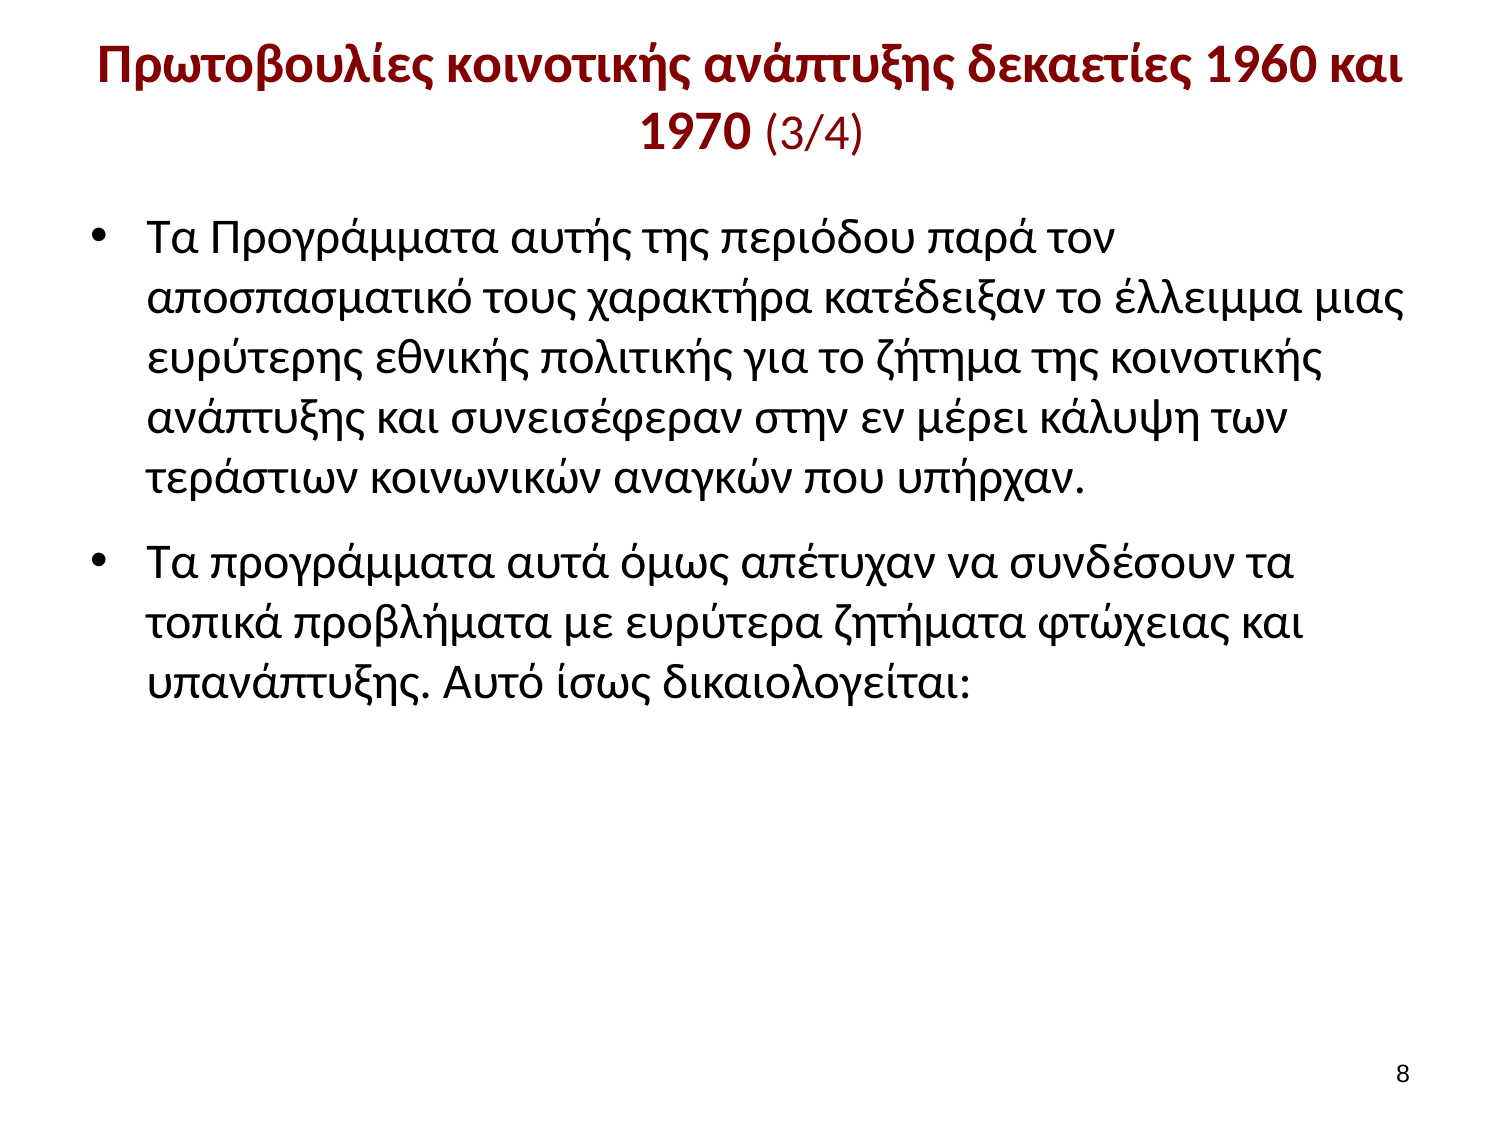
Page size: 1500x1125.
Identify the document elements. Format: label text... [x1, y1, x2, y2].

slide_number 7 [1074, 1042, 1425, 1103]
title Πρωτοβουλίες κοινοτικής ανάπτυξης δεκαετίες 1960 και 1970 (3/4) [76, 19, 1427, 169]
list Τα Προγράμματα αυτής της περιόδου παρά τον αποσπασματικό τους χαρακτήρα κατέδειξαν το έλλειμμα μιας ευρύτερης εθνικής πολιτικής για το ζήτημα της κοινοτικής ανάπτυξης και συνεισέφεραν στην εν μέρει κάλυψη των τεράστιων κοινωνικών αναγκών που υπήρχαν. Τα προγράμματα αυτά όμως απέτυχαν να συνδέσουν τα τοπικά προβλήματα με ευρύτερα ζητήματα φτώχειας και υπανάπτυξης. Αυτό ίσως δικαιολογείται: [75, 196, 1425, 1024]
